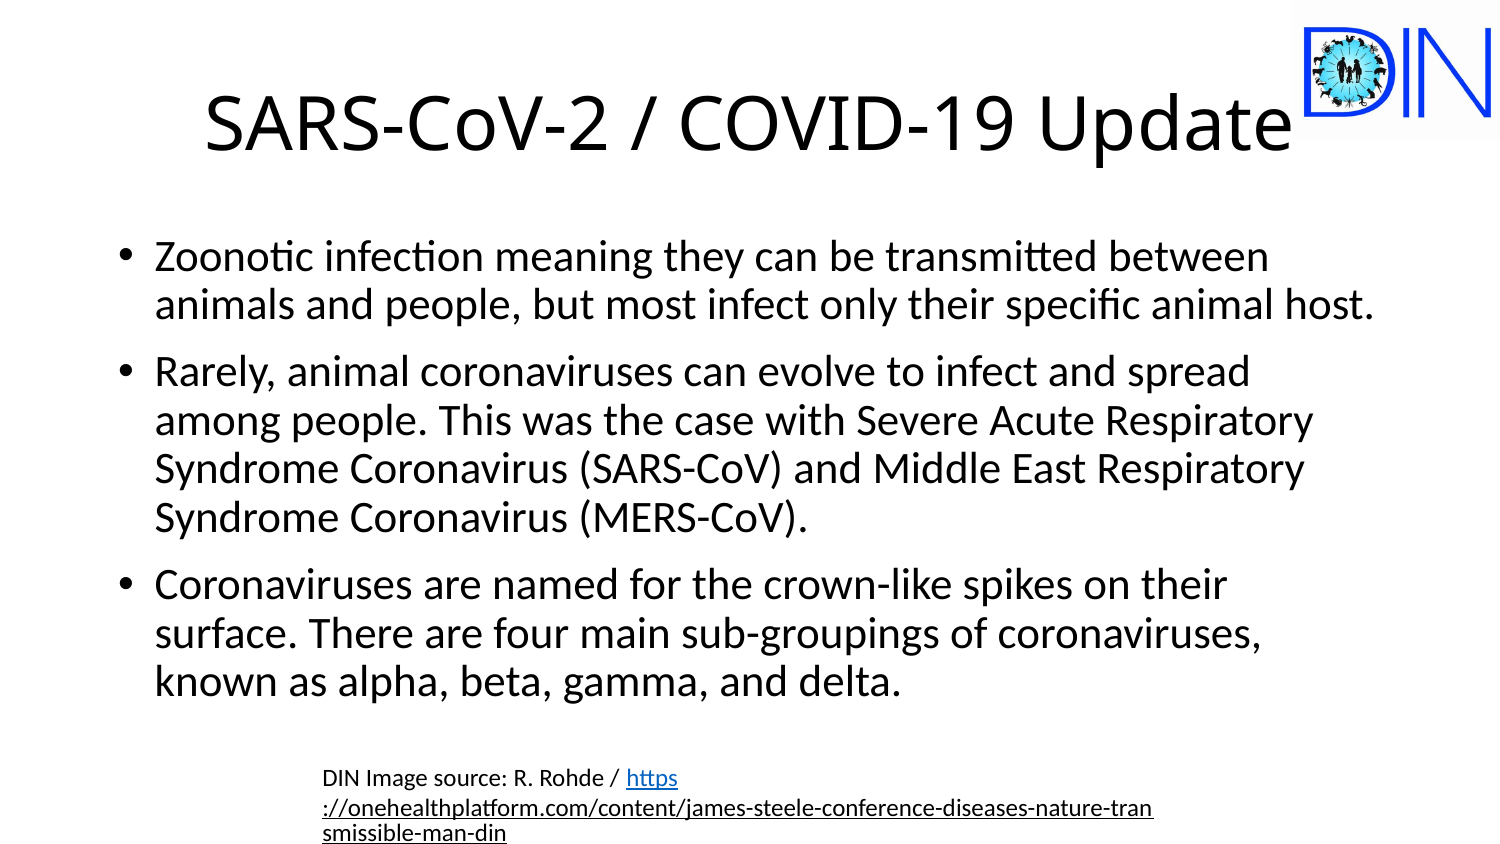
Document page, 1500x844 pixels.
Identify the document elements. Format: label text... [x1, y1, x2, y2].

text_box DIN Image source: R. Rohde / https://onehealthplatform.com/content/james-steele-conference-diseases-nature-transmissible-man-din [307, 753, 1179, 844]
slide_number 6 [72, 782, 410, 828]
title SARS-CoV-2 / COVID-19 Update [103, 45, 1397, 208]
list Zoonotic infection meaning they can be transmitted between animals and people, but most infect only their specific animal host. Rarely, animal coronaviruses can evolve to infect and spread among people. This was the case with Severe Acute Respiratory Syndrome Coronavirus (SARS-CoV) and Middle East Respiratory Syndrome Coronavirus (MERS-CoV). Coronaviruses are named for the crown-like spikes on their surface. There are four main sub-groupings of coronaviruses, known as alpha, beta, gamma, and delta. [103, 224, 1397, 760]
picture [1293, 0, 1500, 139]
